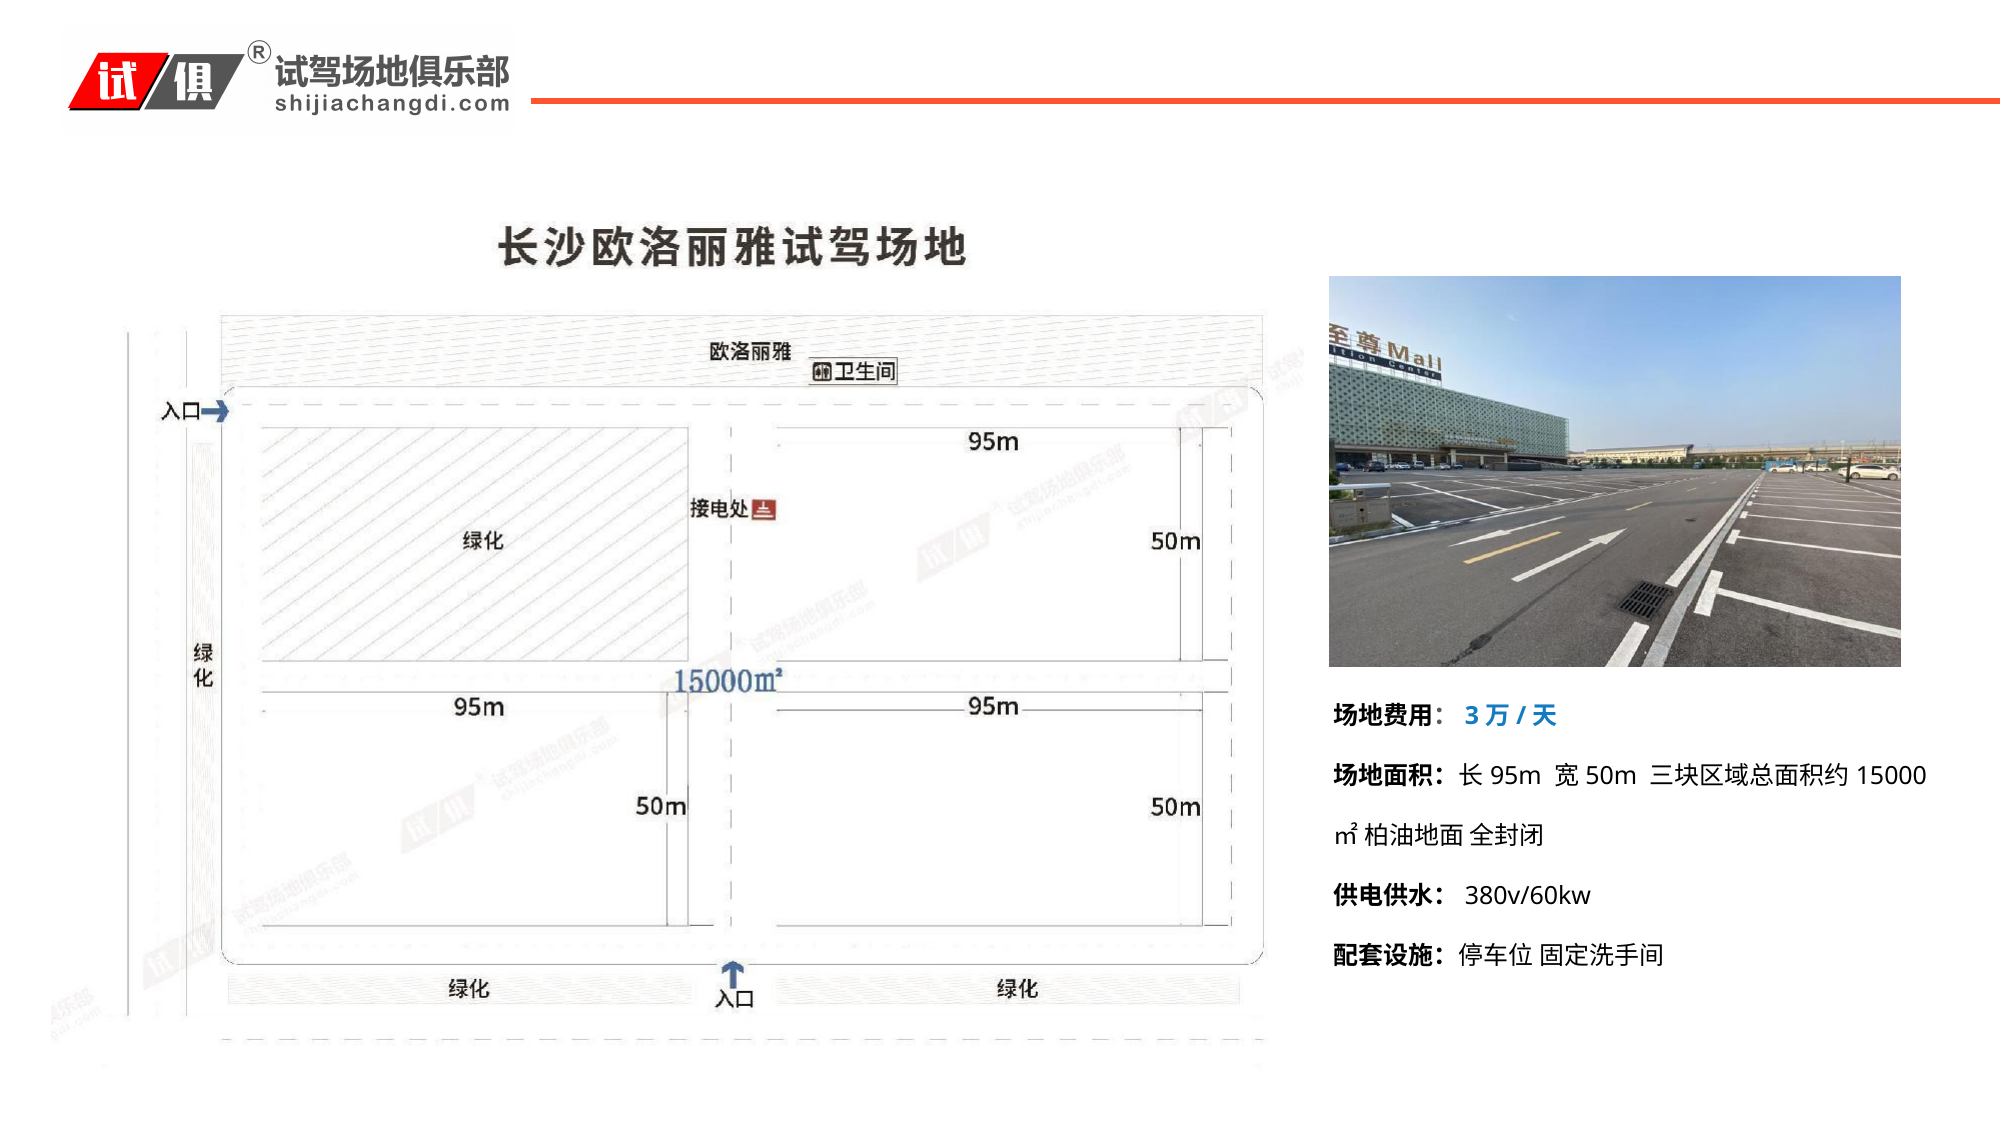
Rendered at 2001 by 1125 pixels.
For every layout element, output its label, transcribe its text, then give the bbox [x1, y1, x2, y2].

picture [53, 26, 531, 134]
picture [1329, 276, 1901, 667]
picture [51, 189, 1304, 1075]
text_box 场地费用：3万/天 场地面积：长95m 宽50m 三块区域总面积约15000㎡ 柏油地面 全封闭 供电供水：380v/60kw 配套设施：停车位 固定洗手间 [1319, 662, 1949, 977]
